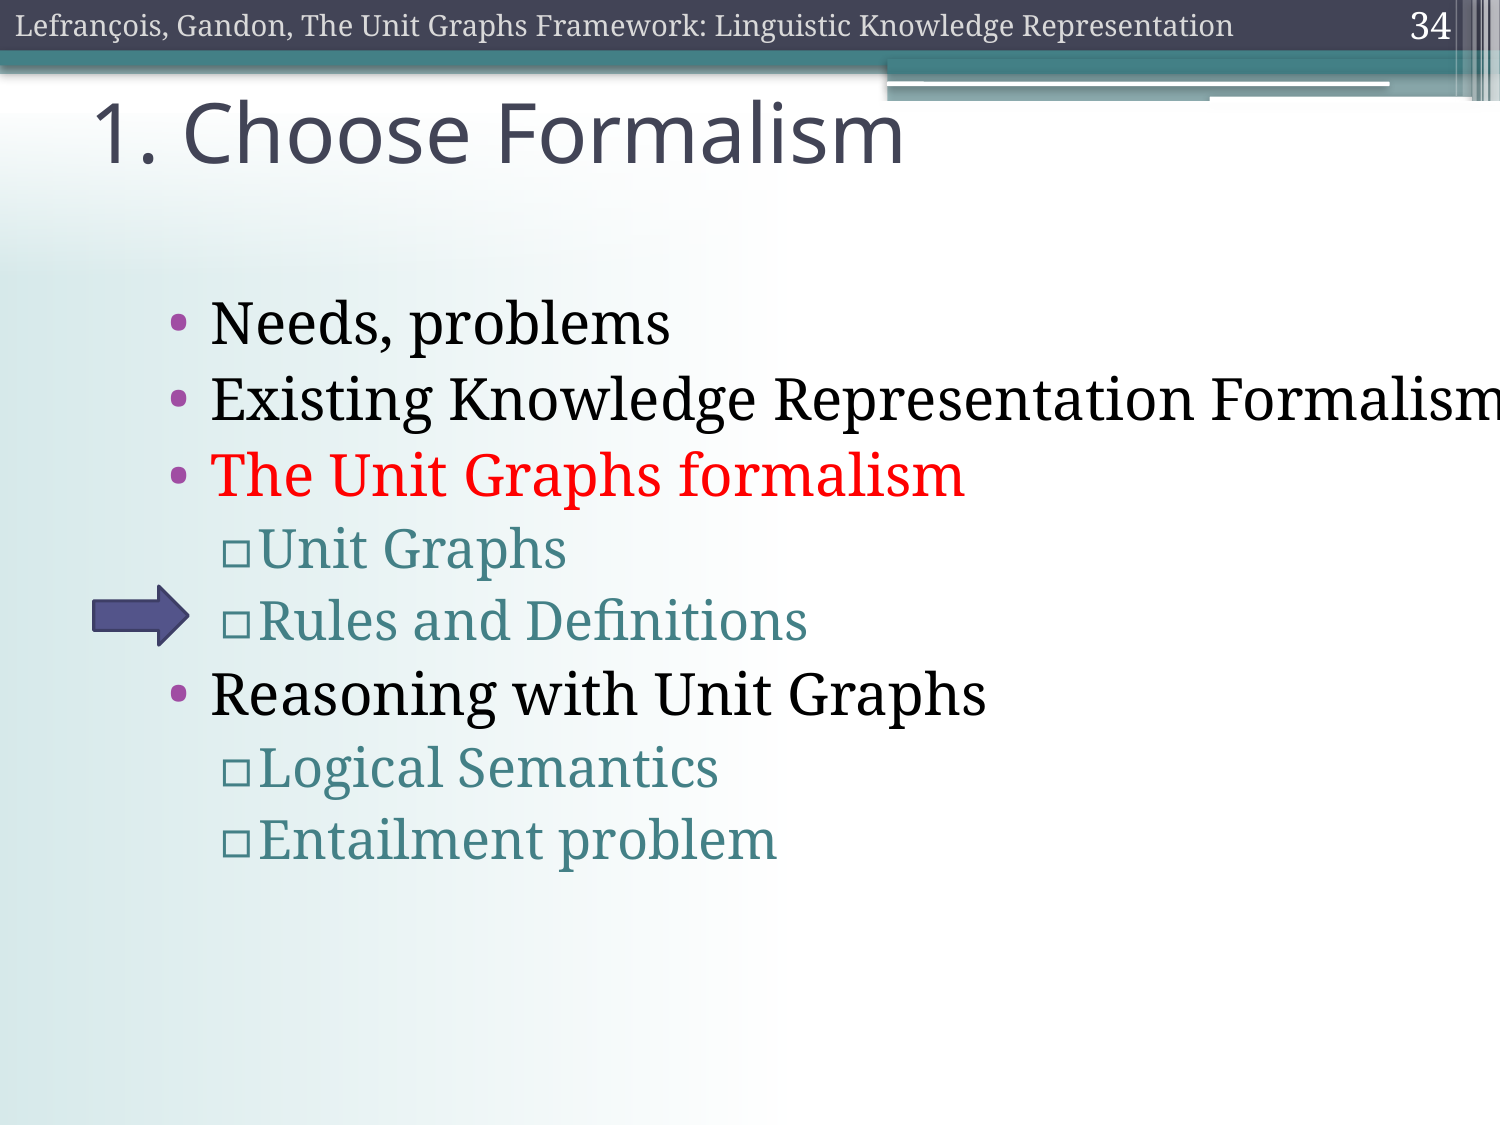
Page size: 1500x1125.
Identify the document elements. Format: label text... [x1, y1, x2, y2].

list Needs, problems Existing Knowledge Representation Formalisms The Unit Graphs formalism Unit Graphs Rules and Definitions Reasoning with Unit Graphs Logical Semantics Entailment problem [135, 278, 1500, 1125]
text_box Lefrançois, Gandon, The Unit Graphs Framework: Linguistic Knowledge Representation [0, 0, 1500, 50]
slide_number 34 [1341, 50, 1466, 61]
text_box [92, 584, 190, 647]
title 1. Choose Formalism [75, 50, 1425, 219]
